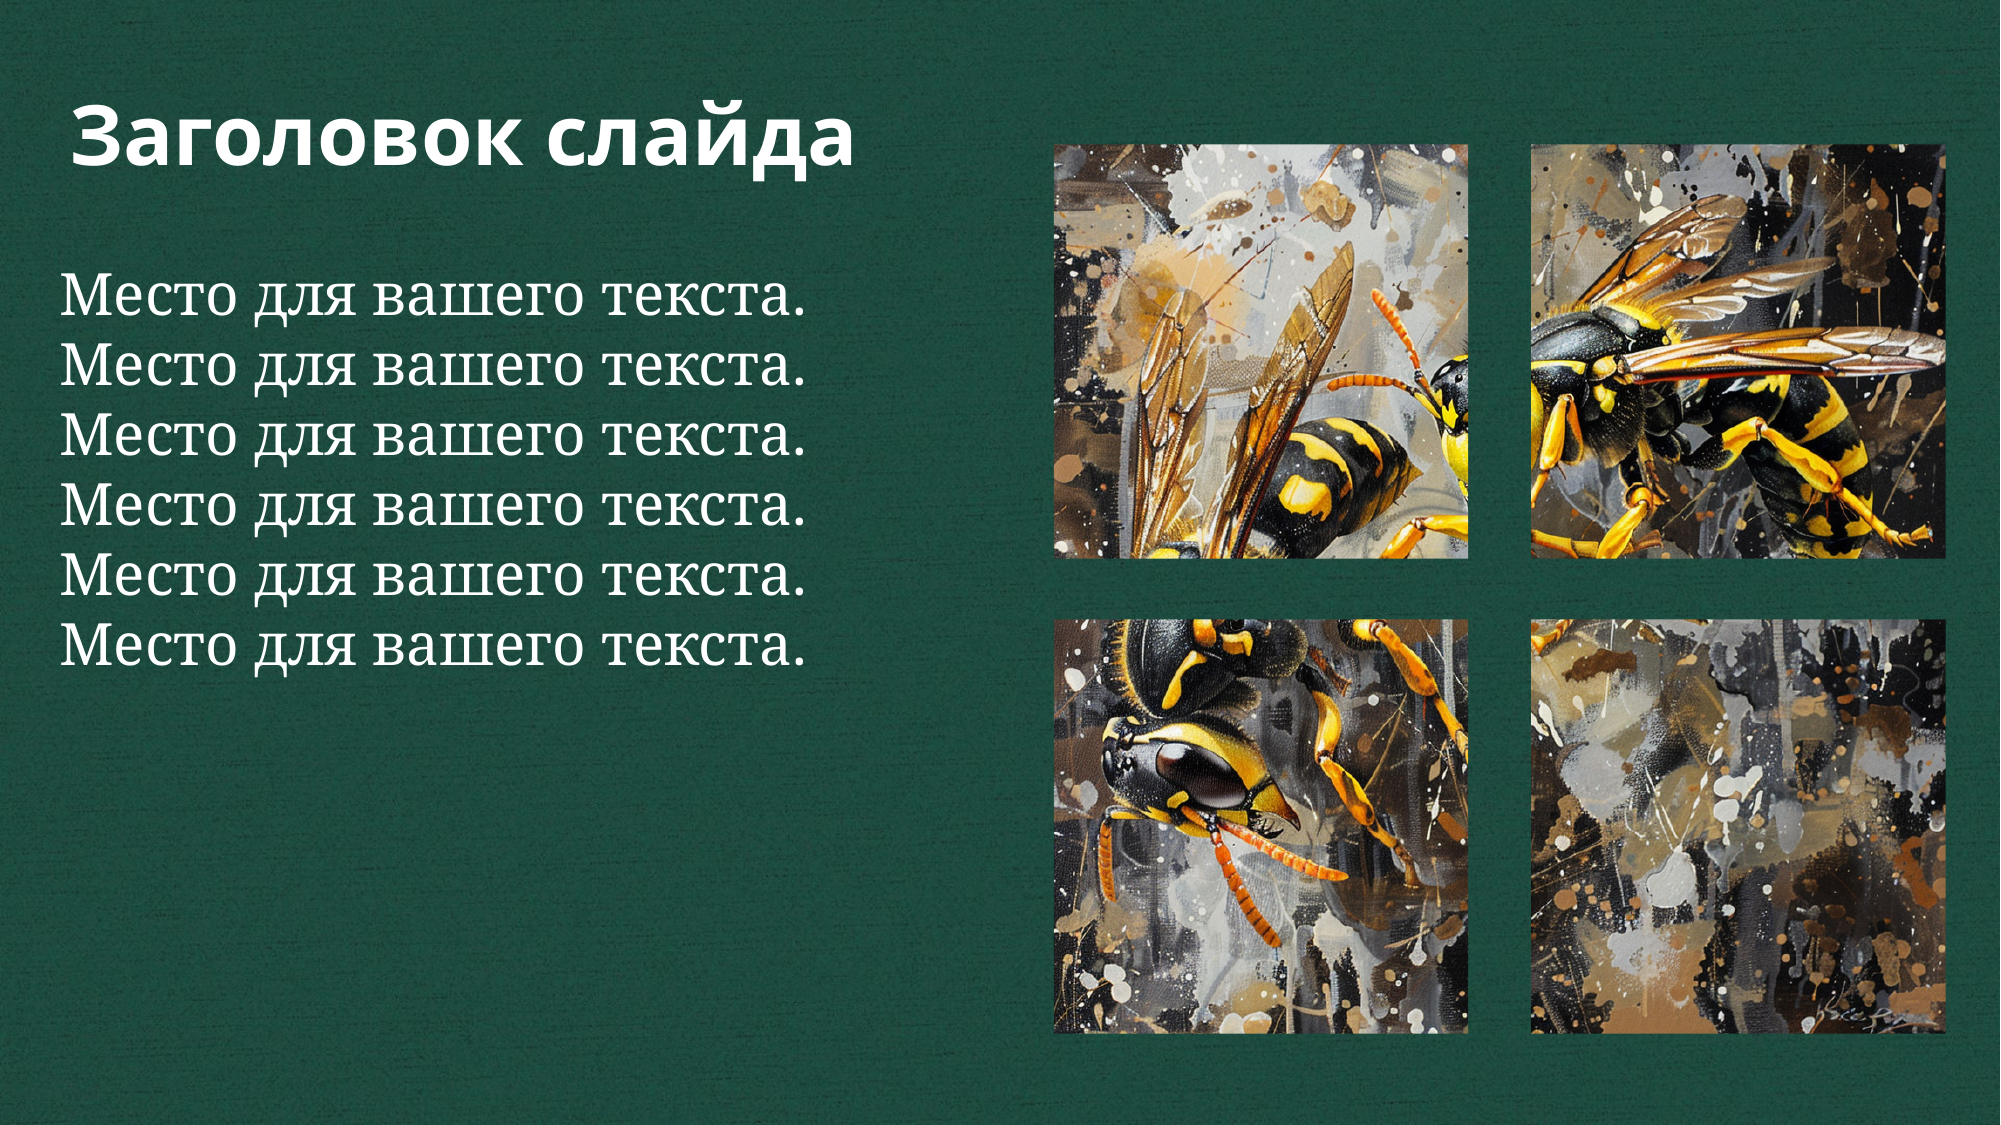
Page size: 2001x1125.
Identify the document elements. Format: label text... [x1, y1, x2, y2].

text_box Заголовок слайда [54, 85, 959, 250]
picture [1053, 144, 1946, 1034]
text_box Место для вашего текста. Место для вашего текста. Место для вашего текста. Место для вашего текста. Место для вашего текста. Место для вашего текста. [44, 250, 959, 755]
